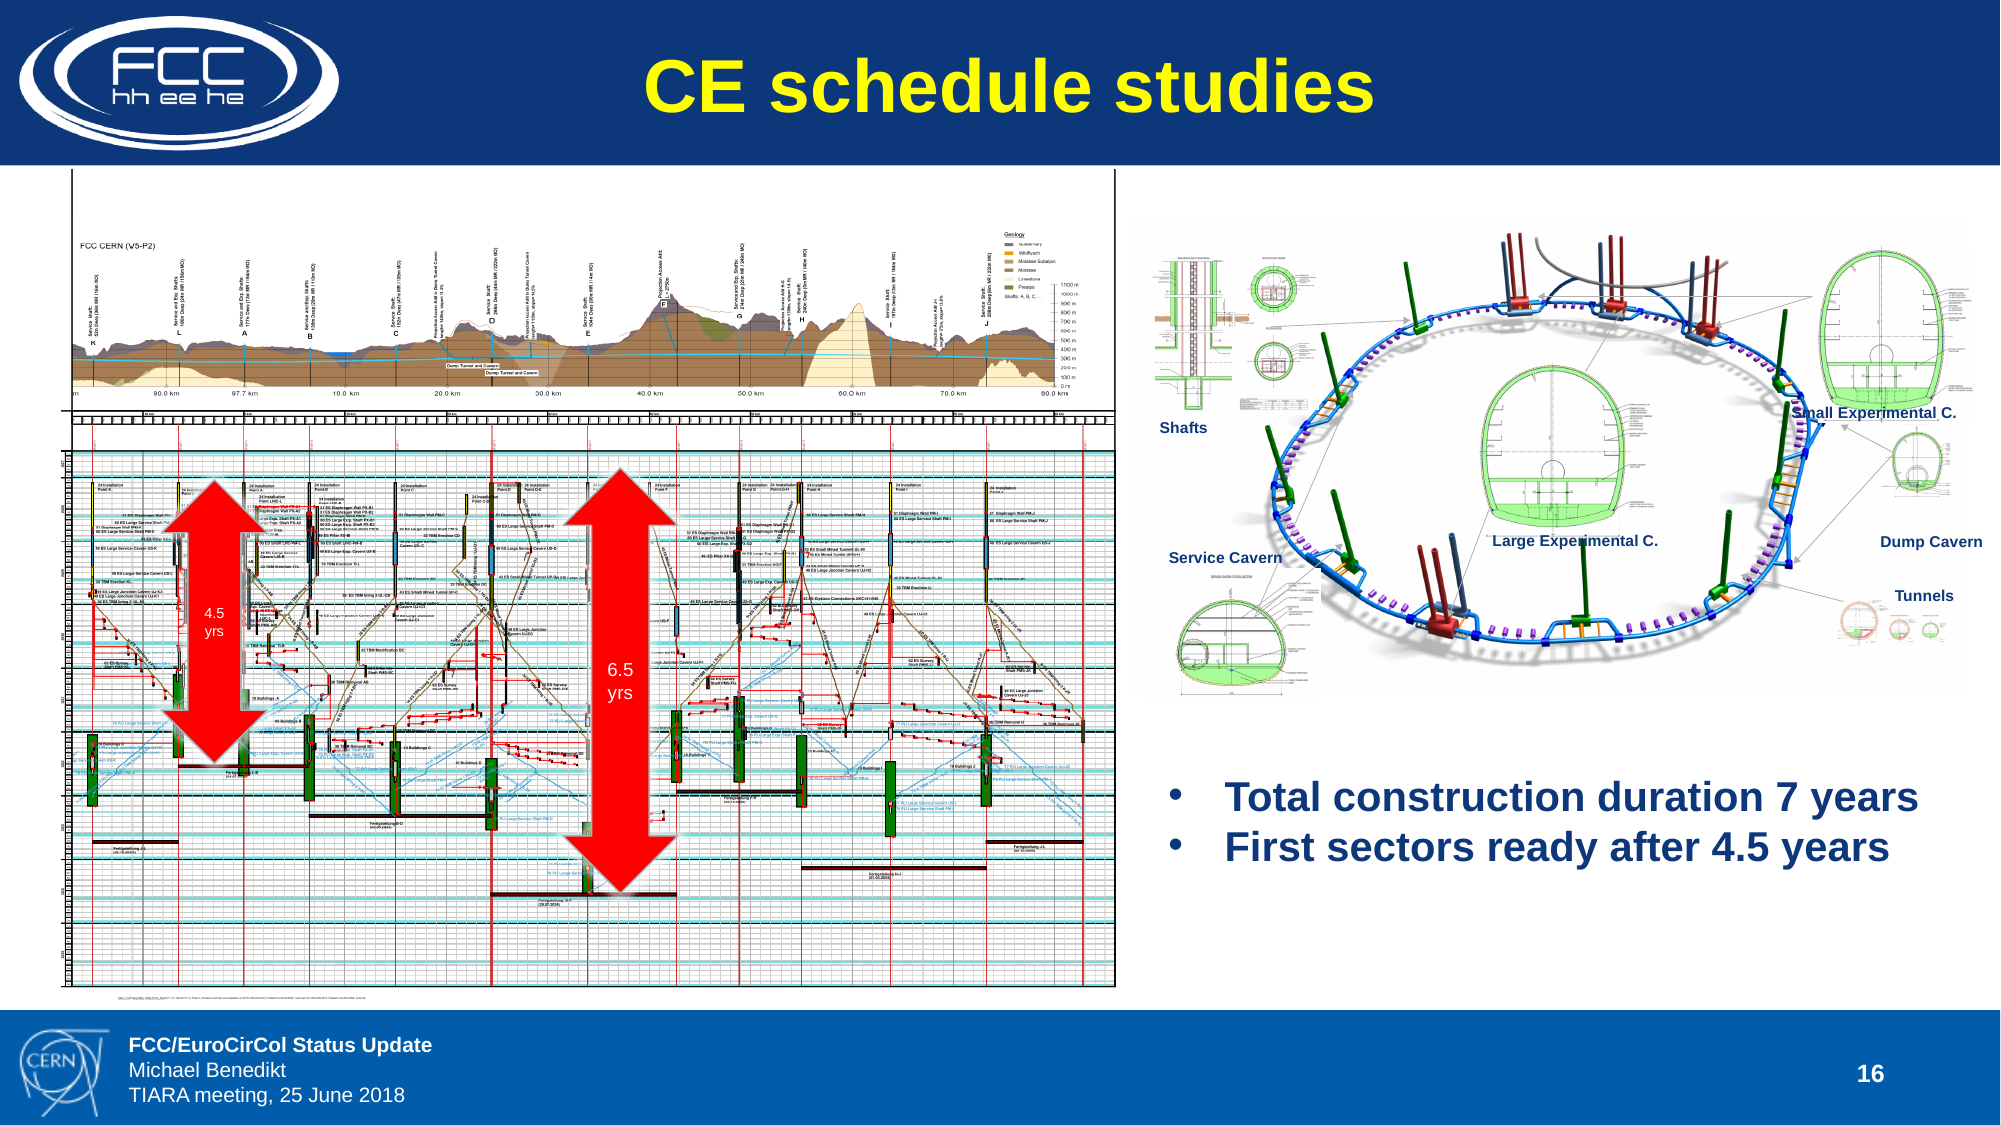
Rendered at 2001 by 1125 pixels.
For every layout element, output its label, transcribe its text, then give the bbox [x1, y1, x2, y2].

text_box CE schedule studies [0, 0, 2000, 166]
text_box Total construction duration 7 years First sectors ready after 4.5 years [1153, 762, 1945, 927]
picture [60, 168, 1117, 1000]
picture [11, 13, 346, 154]
picture [1127, 219, 1993, 700]
